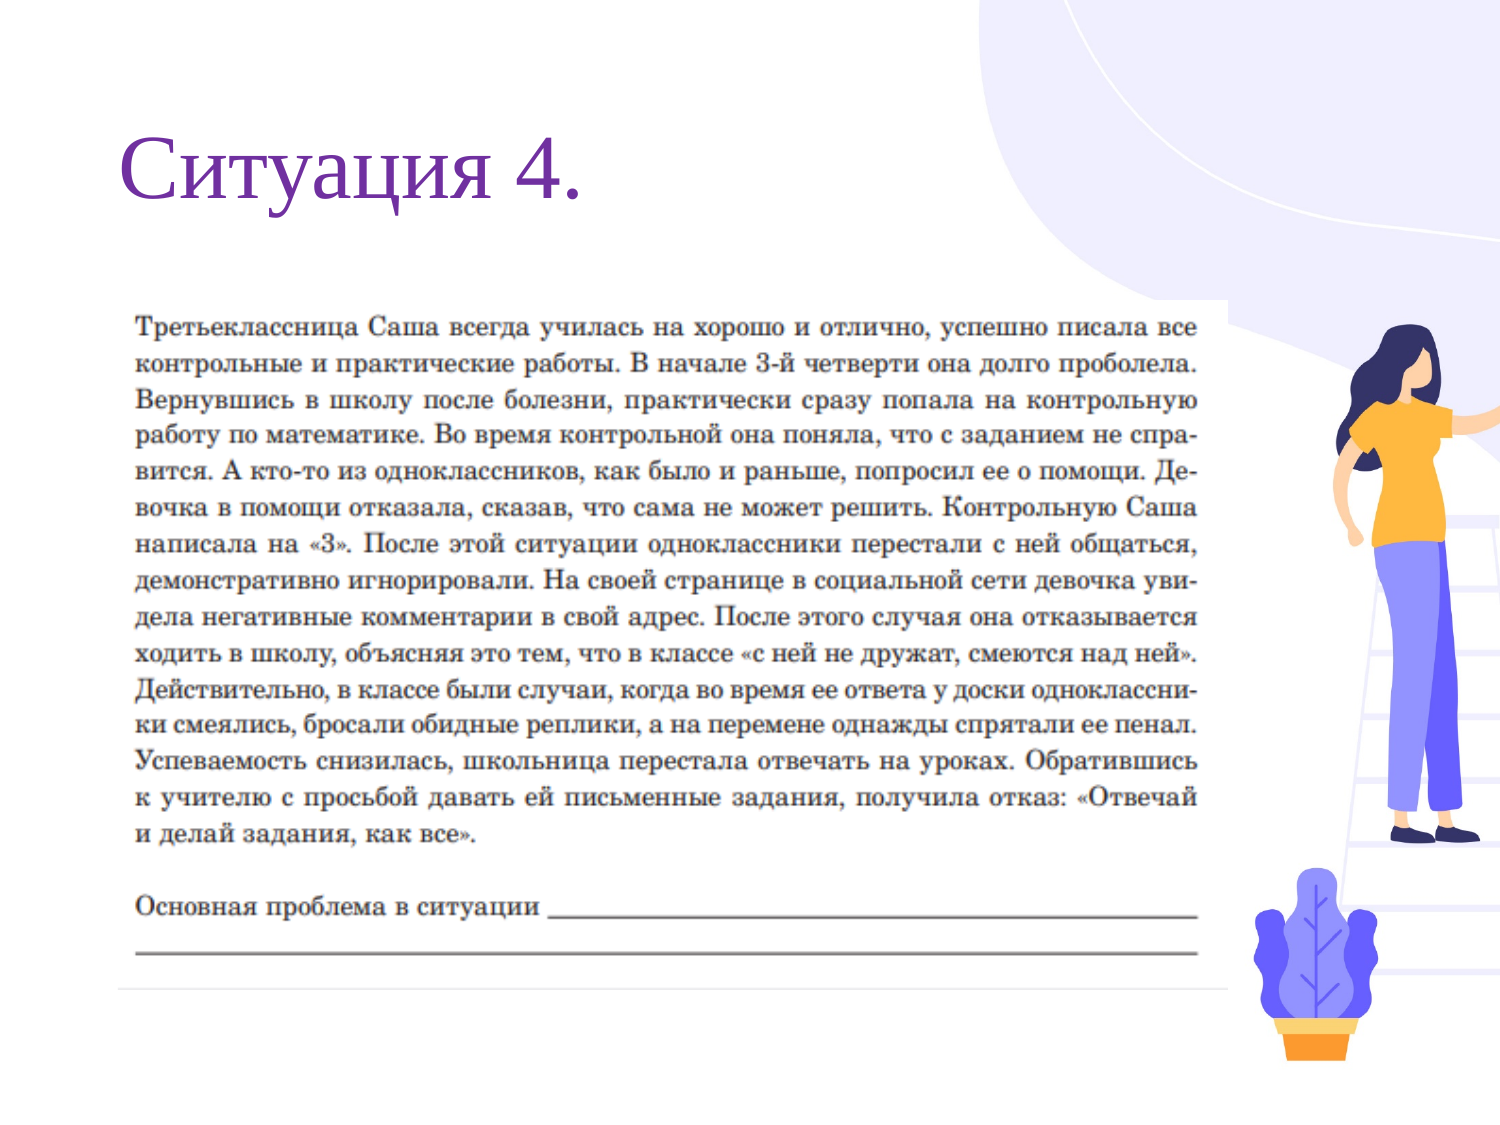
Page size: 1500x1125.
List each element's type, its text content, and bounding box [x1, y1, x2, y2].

picture [0, 0, 1500, 1125]
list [117, 299, 1228, 990]
title Ситуация 4. [103, 59, 1397, 278]
